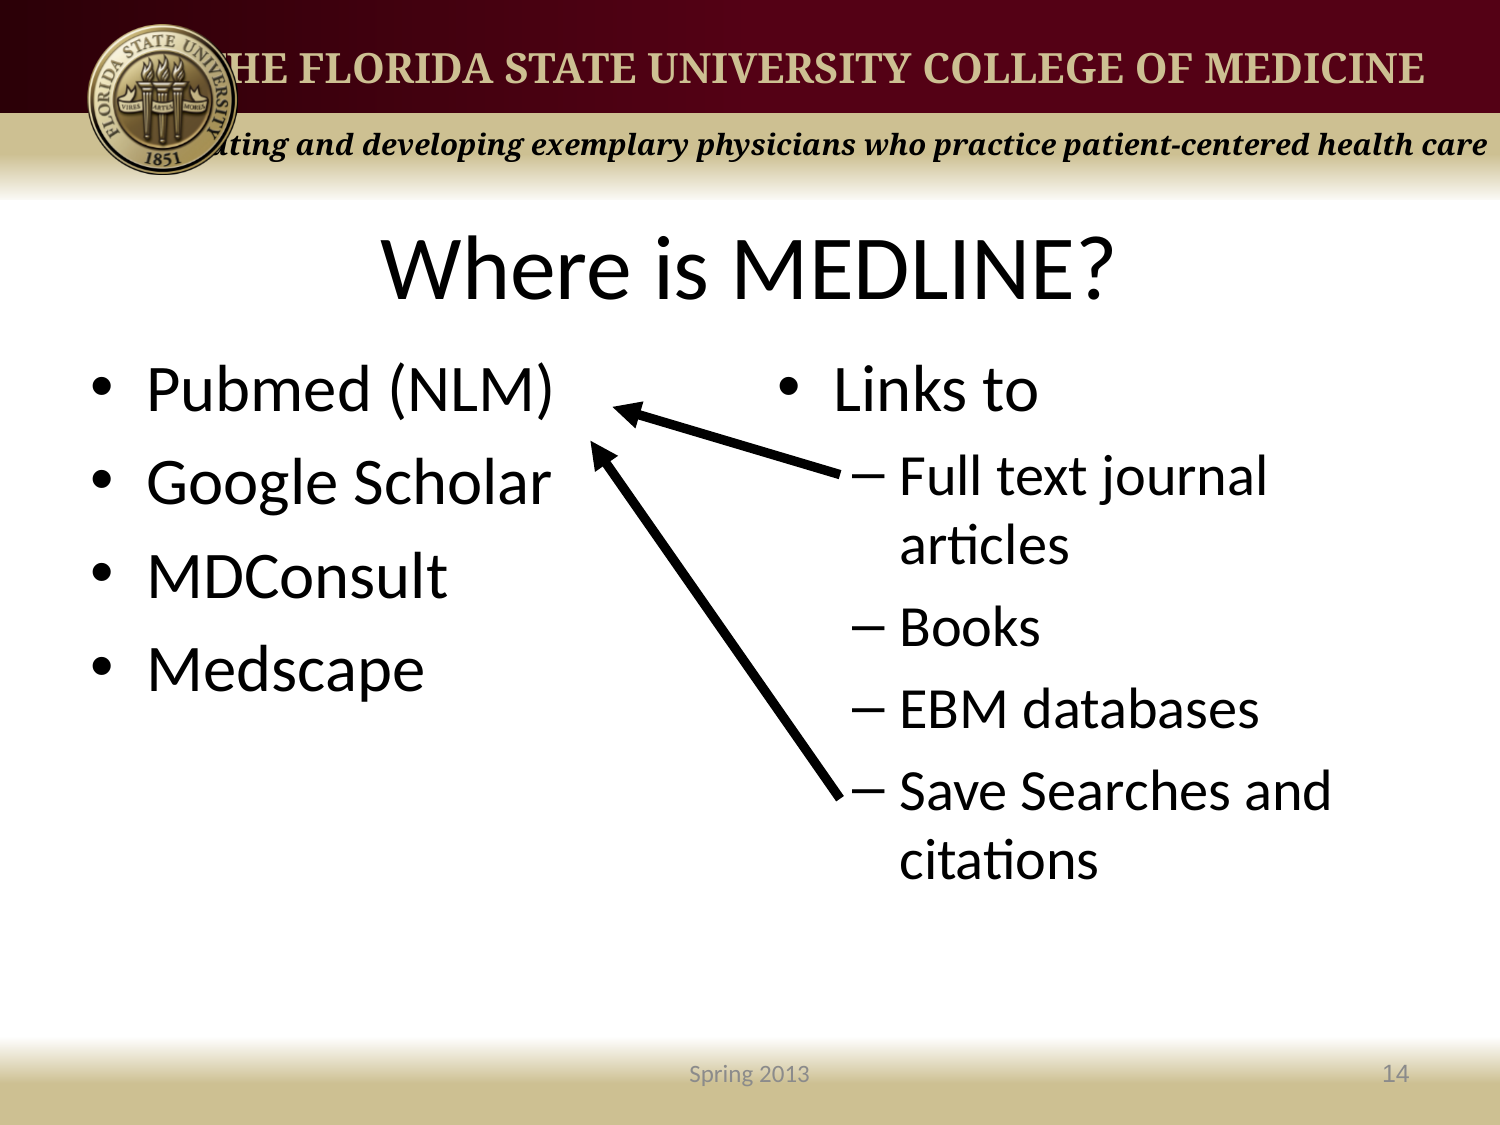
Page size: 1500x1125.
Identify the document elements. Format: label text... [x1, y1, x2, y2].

title Where is MEDLINE? [75, 212, 1425, 313]
slide_number 14 [1074, 1042, 1425, 1103]
text_box [612, 404, 841, 475]
picture [87, 24, 238, 175]
list Pubmed (NLM) Google Scholar MDConsult Medscape [75, 337, 738, 1005]
text_box [590, 440, 841, 799]
footer Spring 2013 [512, 1042, 988, 1103]
list Links to Full text journal articles Books EBM databases Save Searches and citations [762, 337, 1425, 1005]
